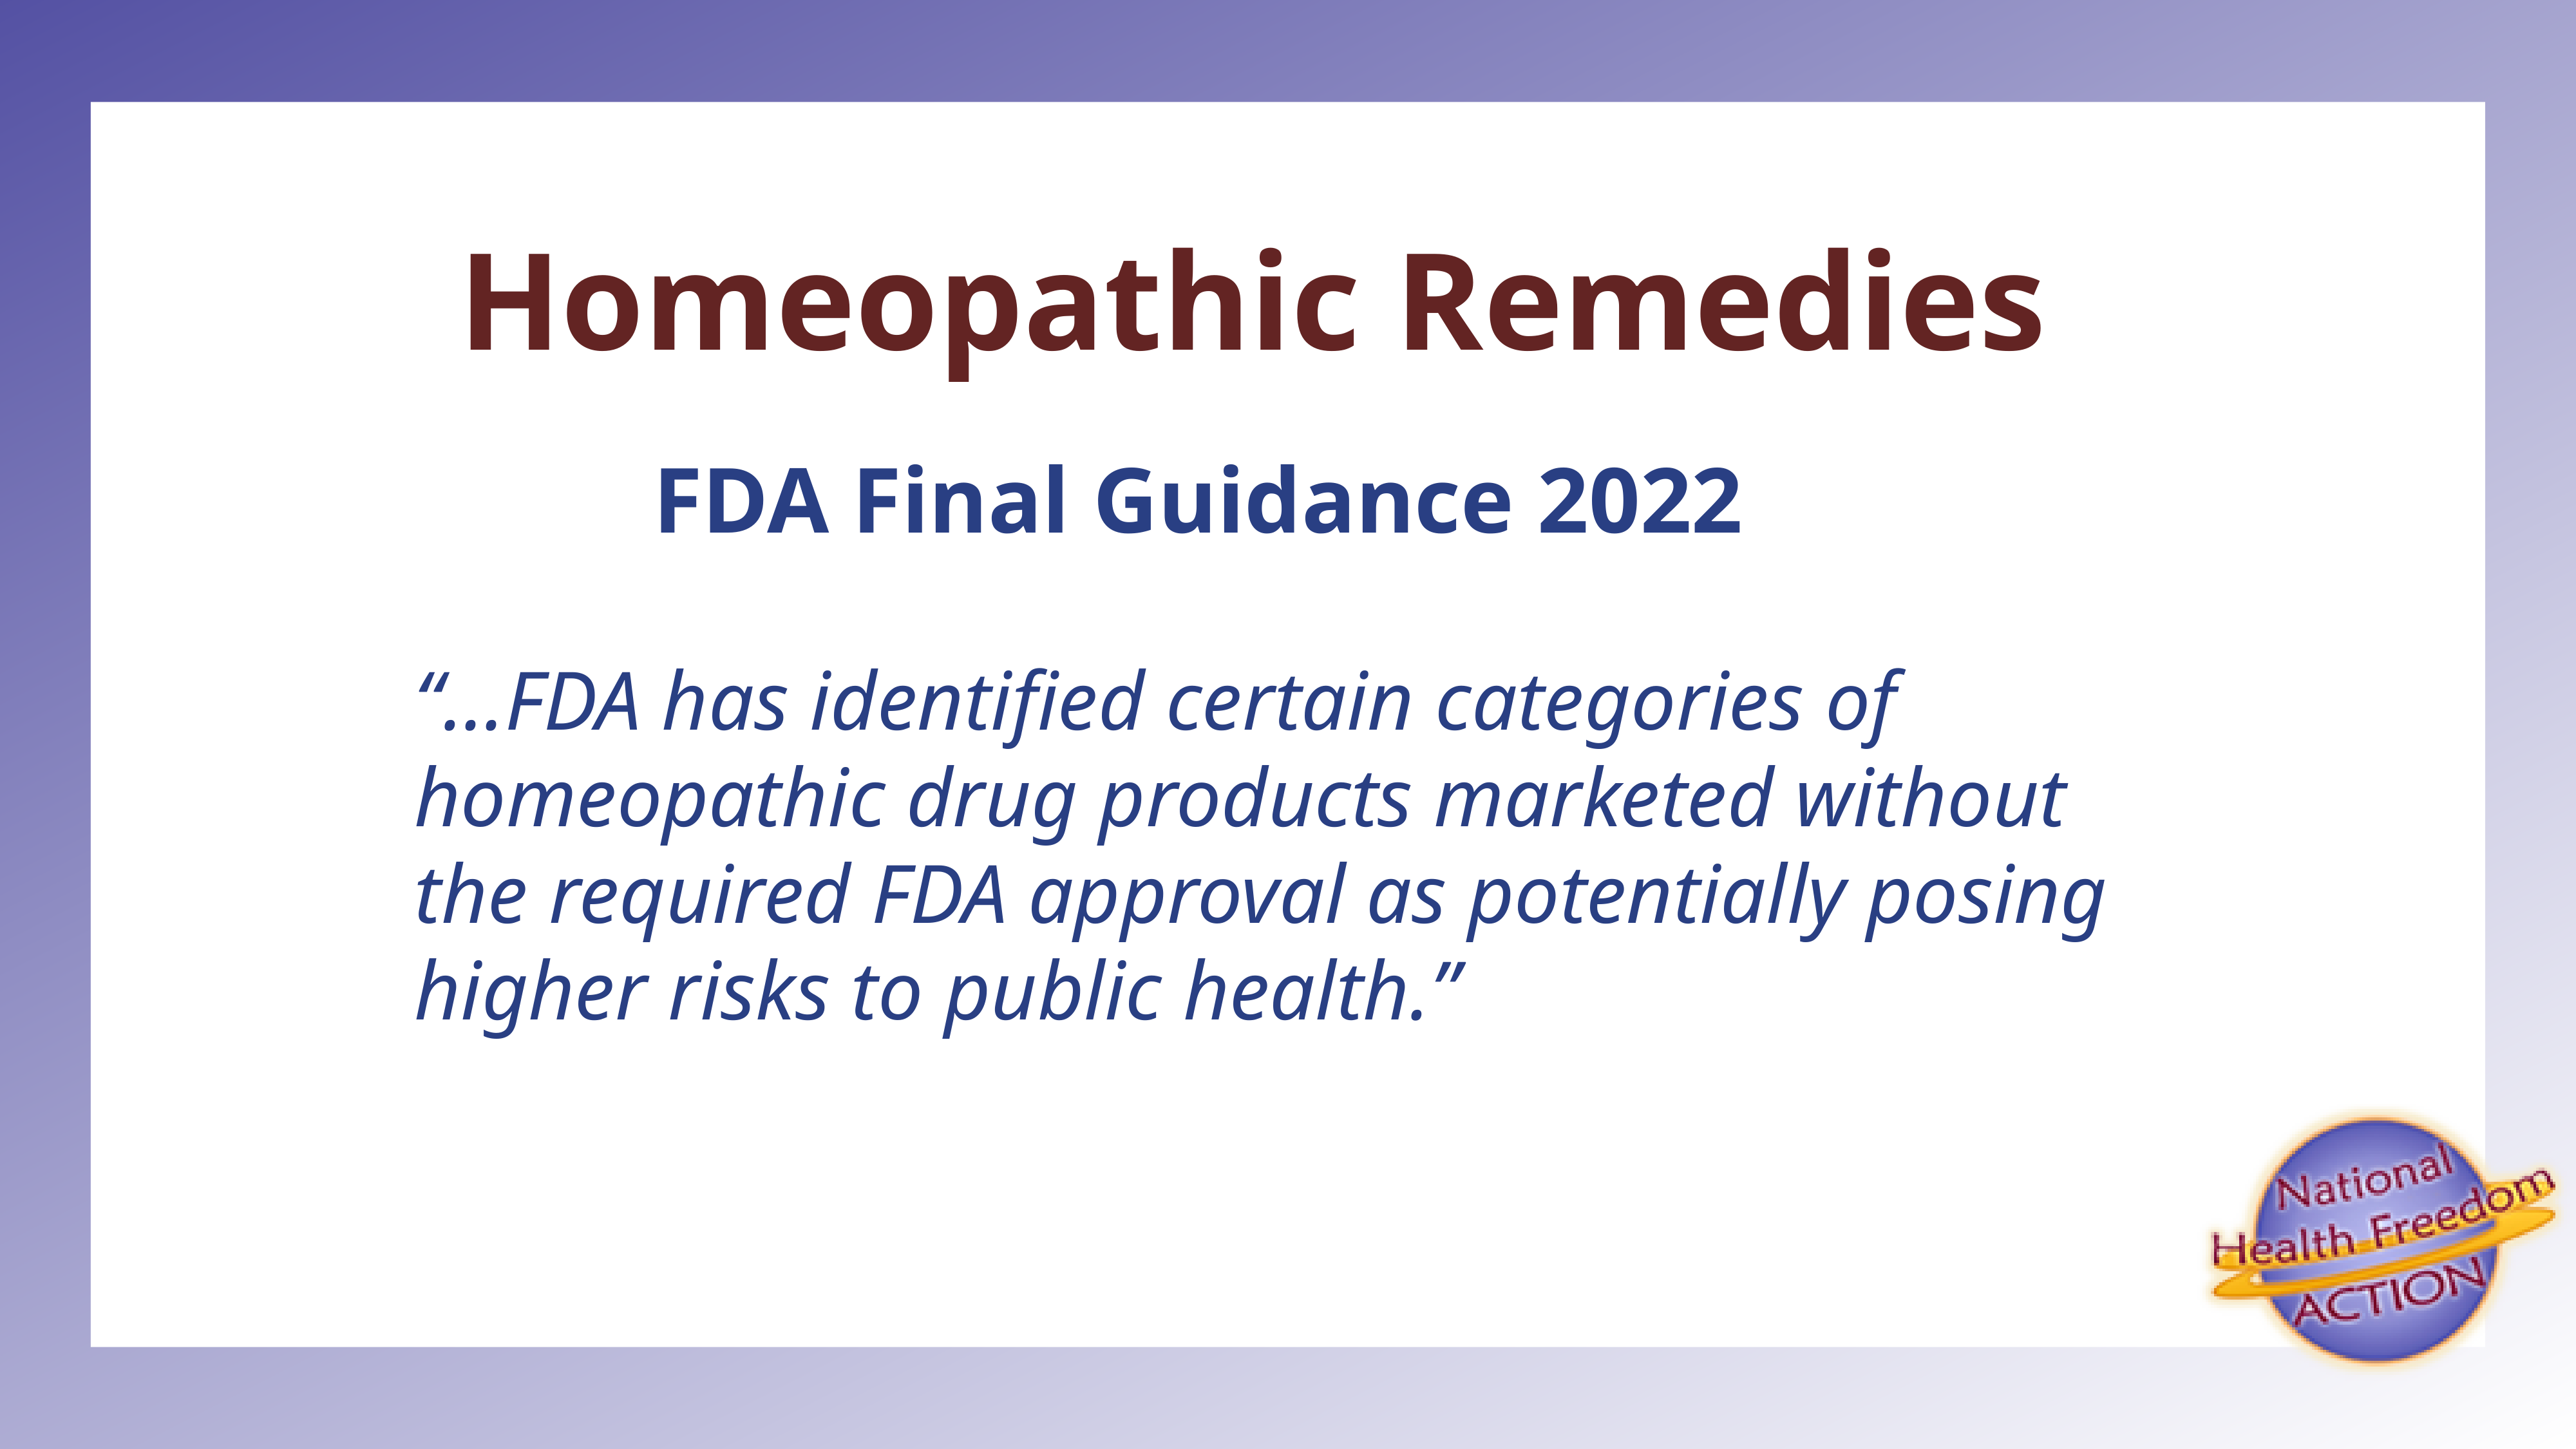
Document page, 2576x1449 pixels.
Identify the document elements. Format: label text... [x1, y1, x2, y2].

text_box [90, 102, 2485, 1347]
picture [2181, 1103, 2576, 1381]
text_box FDA Final Guidance 2022 [648, 450, 1748, 558]
text_box Homeopathic Remedies [453, 210, 2087, 383]
text_box “…FDA has identified certain categories of homeopathic drug products marketed without the required FDA approval as potentially posing higher risks to public health.” [409, 643, 2167, 1041]
